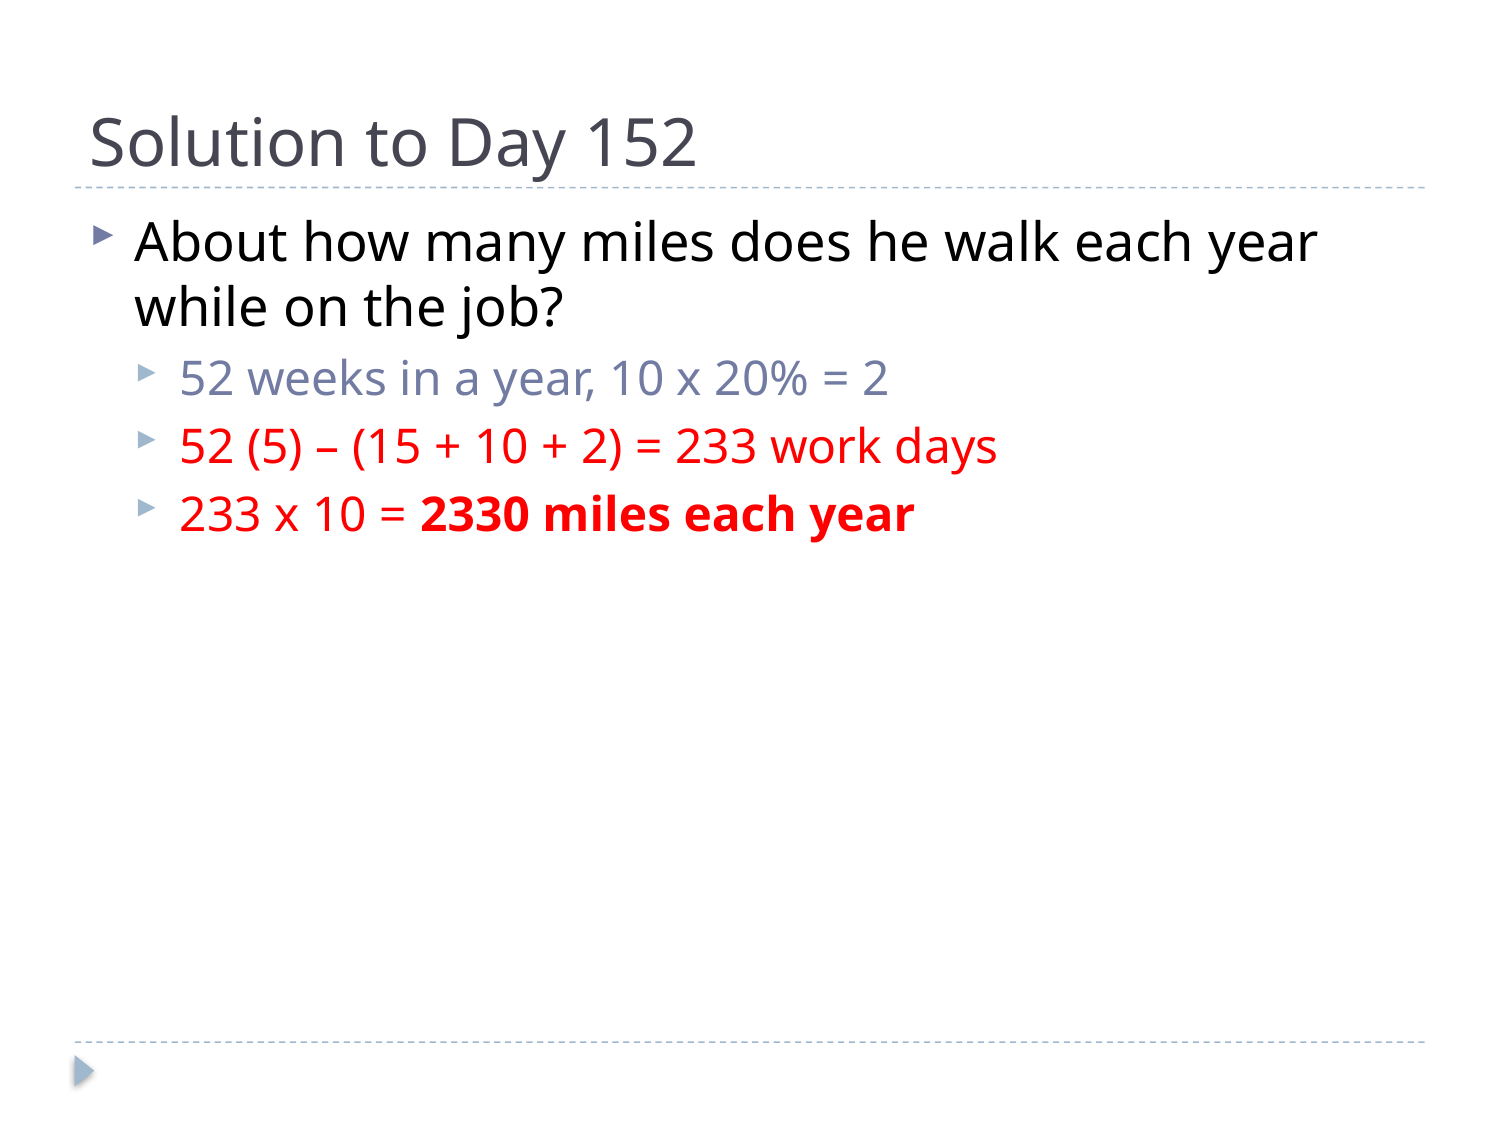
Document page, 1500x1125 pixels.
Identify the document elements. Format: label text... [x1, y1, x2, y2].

list About how many miles does he walk each year while on the job? 52 weeks in a year, 10 x 20% = 2 52 (5) – (15 + 10 + 2) = 233 work days 233 x 10 = 2330 miles each year [75, 200, 1425, 1010]
title Solution to Day 152 [75, 24, 1425, 188]
